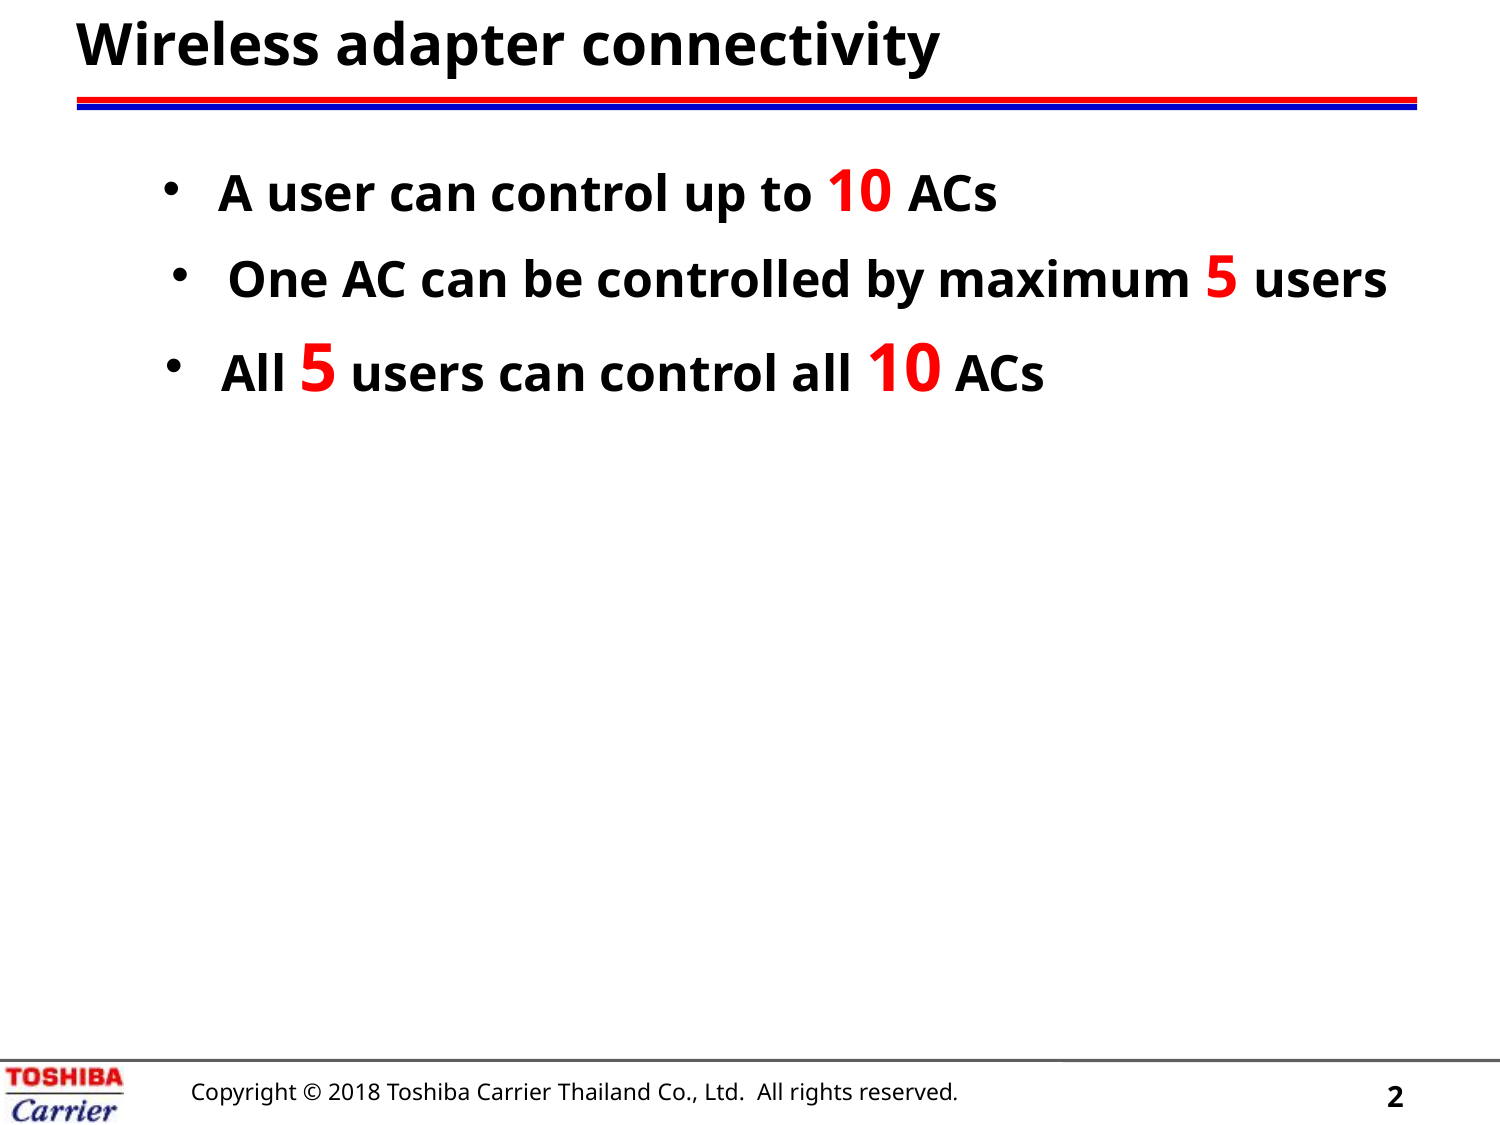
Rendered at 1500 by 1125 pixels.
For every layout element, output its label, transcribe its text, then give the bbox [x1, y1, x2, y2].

text_box Wireless adapter connectivity [62, 0, 1436, 102]
text_box One AC can be controlled by maximum 5 users [123, 231, 1436, 317]
text_box All 5 users can control all 10 ACs [150, 317, 1165, 413]
picture [4, 1066, 124, 1123]
text_box A user can control up to 10 ACs [147, 145, 1193, 231]
